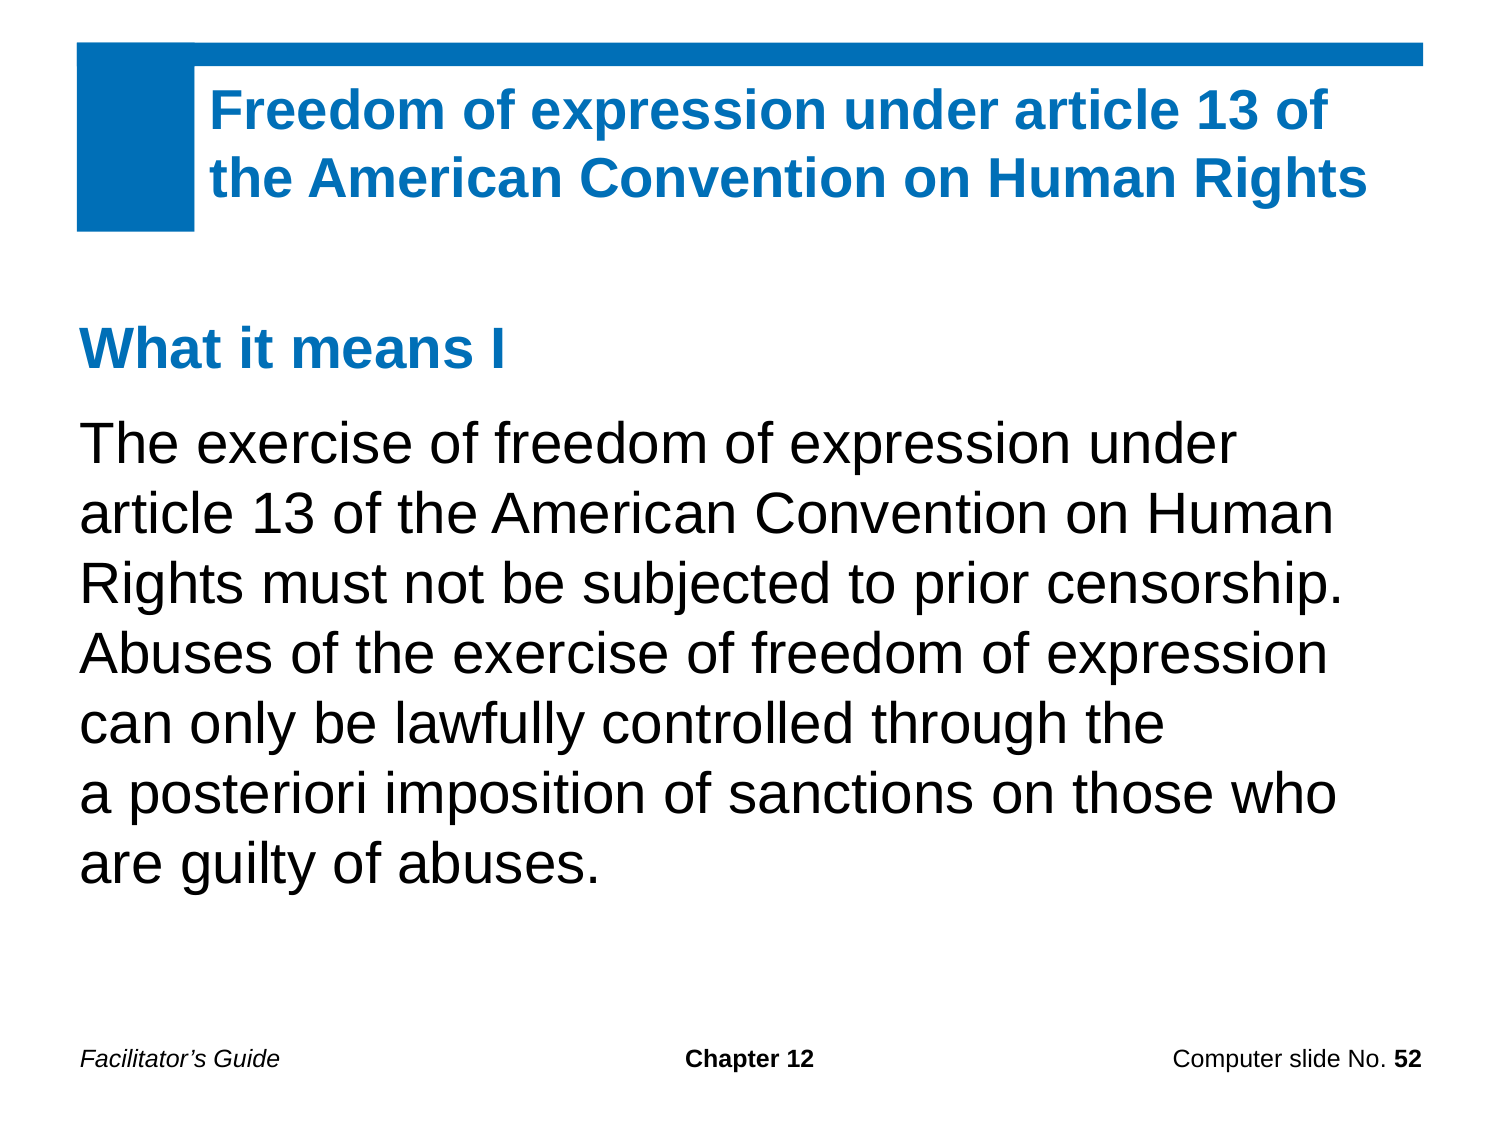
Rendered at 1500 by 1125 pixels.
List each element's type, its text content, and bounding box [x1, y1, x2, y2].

text_box Computer slide No. 52 [1055, 1034, 1437, 1103]
text_box Freedom of expression under article 13 of the American Convention on Human Rights [194, 66, 1425, 256]
footer Chapter 12 [512, 1034, 988, 1103]
text_box What it means I The exercise of freedom of expression under article 13 of the American Convention on Human Rights must not be subjected to prior censorship. Abuses of the exercise of freedom of expression can only be lawfully controlled through the a posteriori imposition of sanctions on those who are guilty of abuses. [64, 302, 1415, 929]
slide_number Facilitator’s Guide [64, 1034, 469, 1103]
